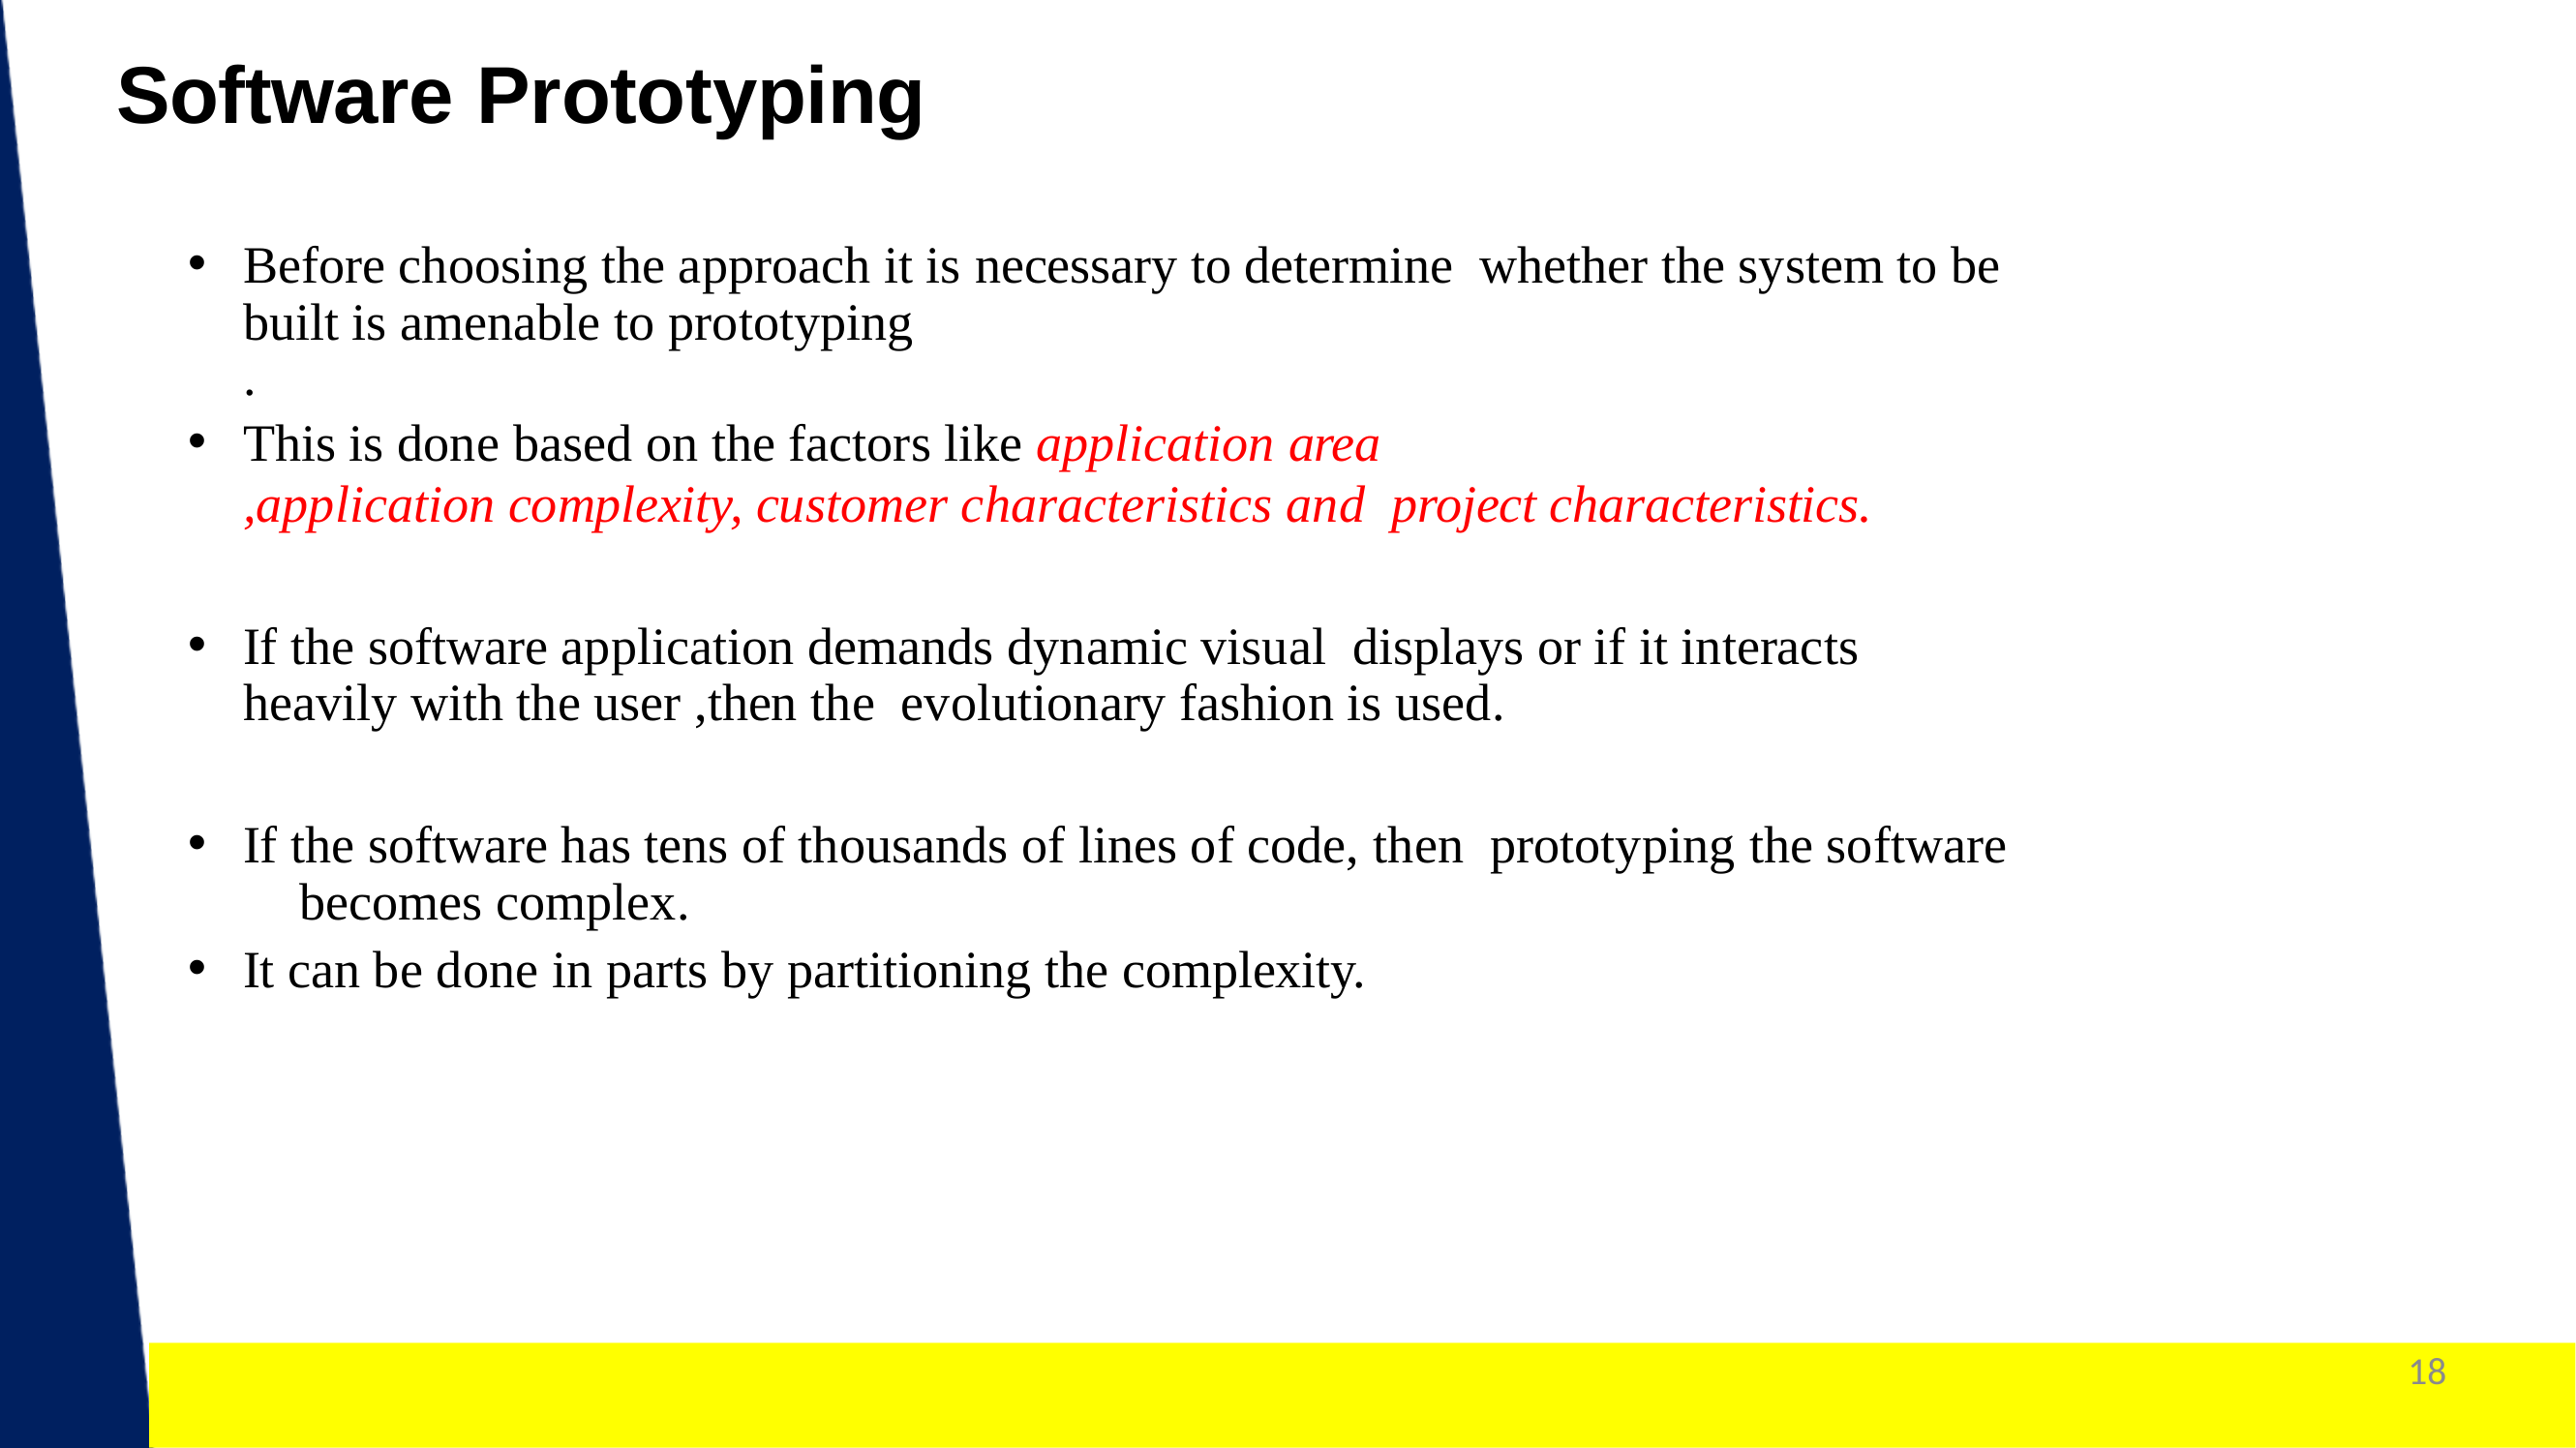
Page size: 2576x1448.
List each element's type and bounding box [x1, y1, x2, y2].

text_box [0, 0, 2576, 1448]
